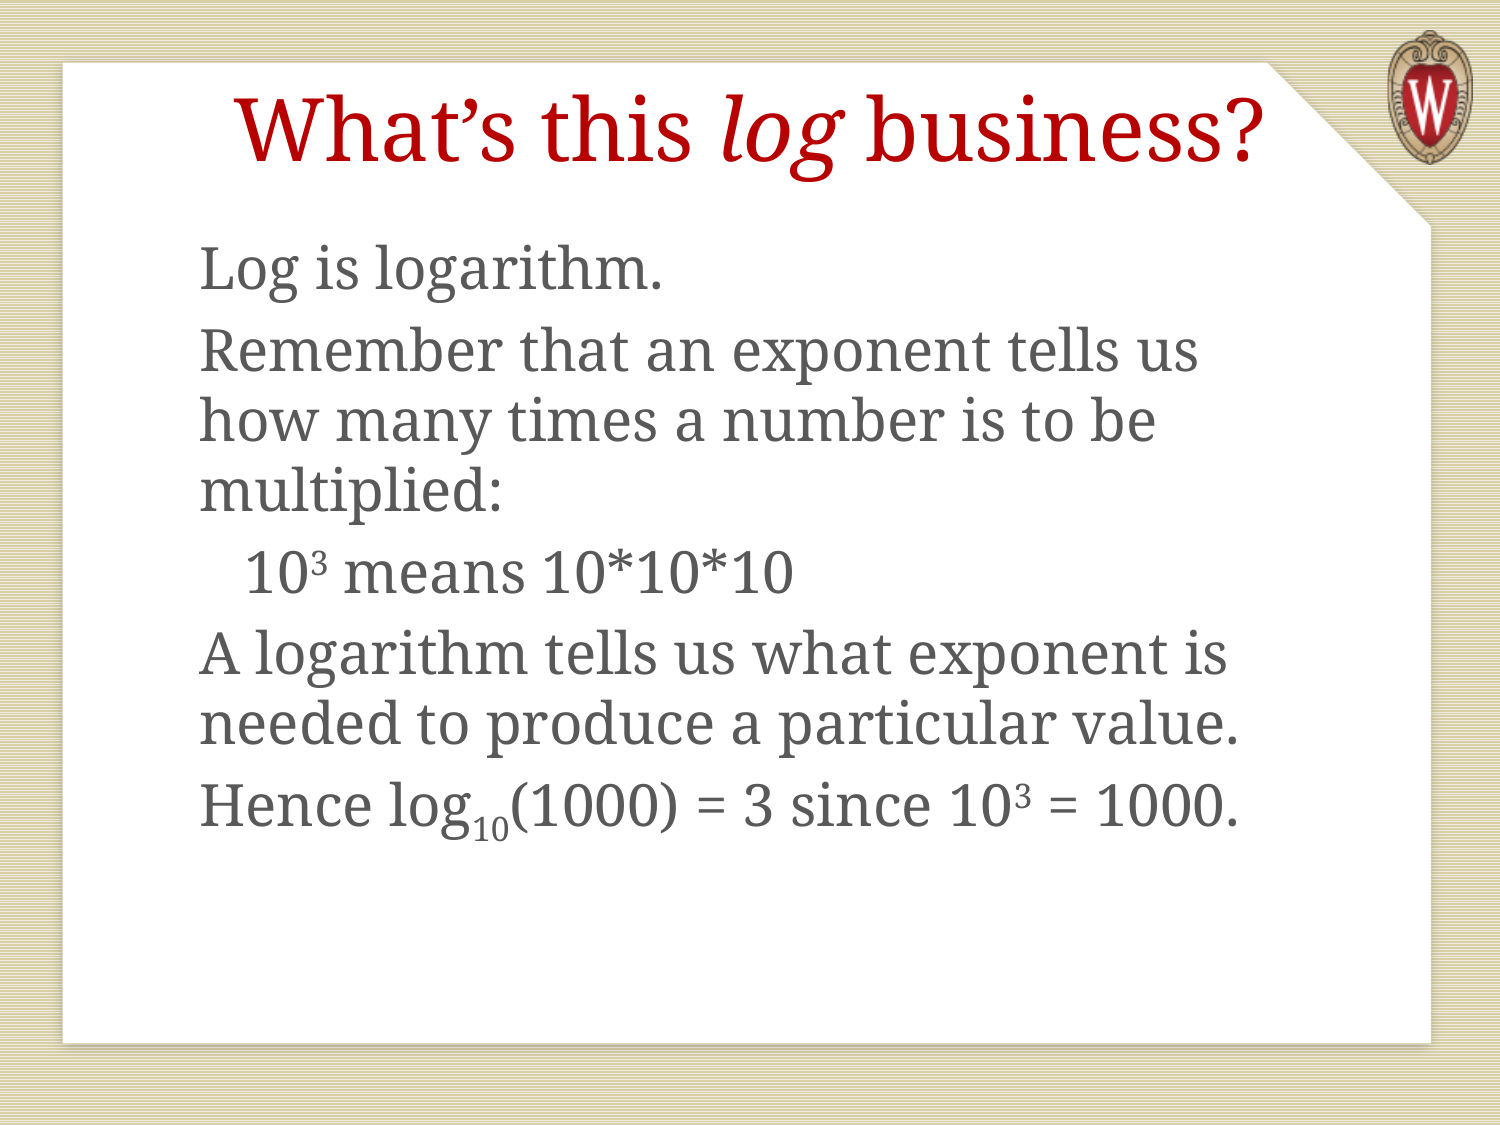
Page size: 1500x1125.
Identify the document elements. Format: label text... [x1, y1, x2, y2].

subtitle Log is logarithm. Remember that an exponent tells us how many times a number is to be multiplied: 103 means 10*10*10 A logarithm tells us what exponent is needed to produce a particular value. Hence log10(1000) = 3 since 103 = 1000. [199, 231, 1299, 968]
title What’s this log business? [112, 73, 1388, 232]
